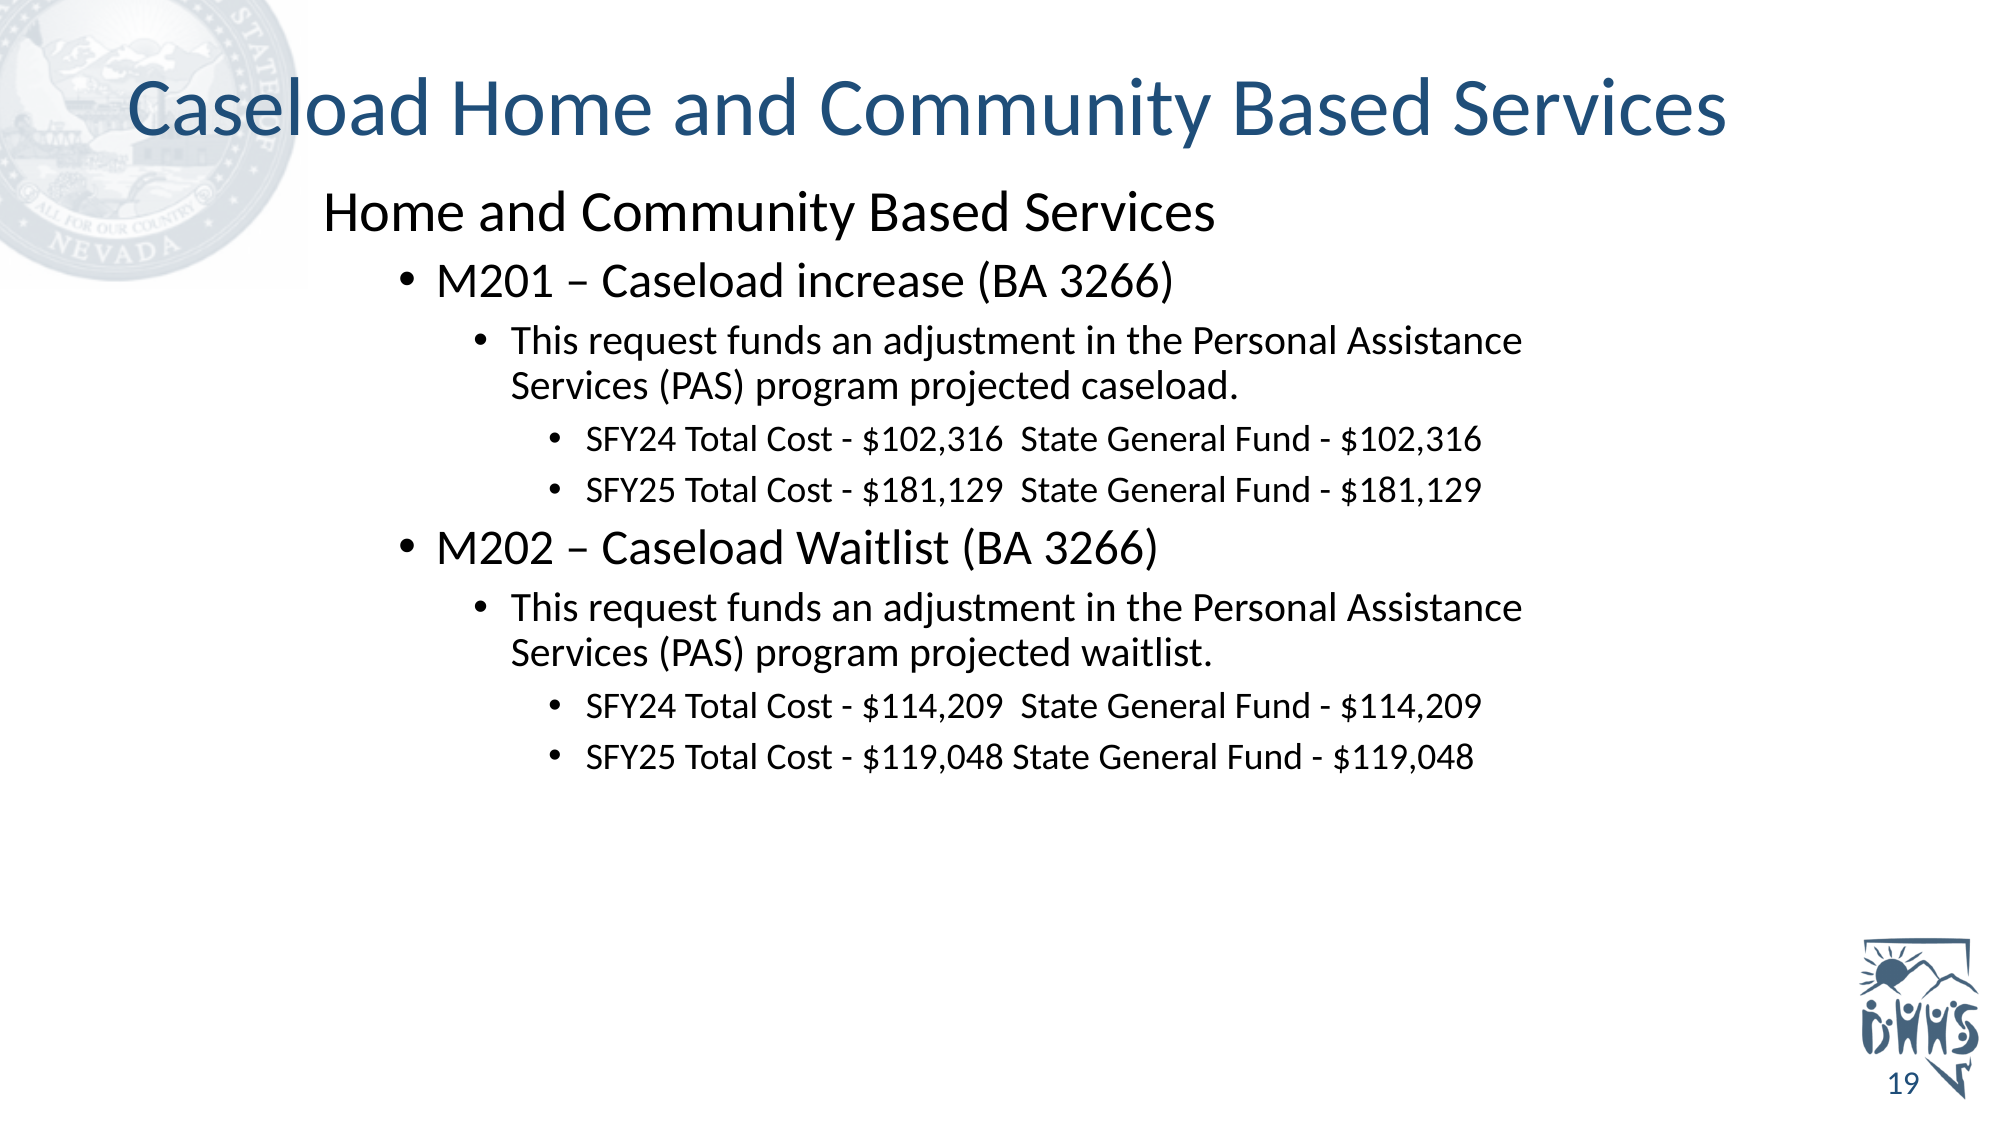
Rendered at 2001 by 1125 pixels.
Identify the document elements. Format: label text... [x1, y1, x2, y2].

slide_number 19 [1484, 1051, 1935, 1112]
picture [1857, 937, 1983, 1106]
title Caseload Home and Community Based Services [112, 0, 1760, 218]
list Home and Community Based Services​ M201 – Caseload increase (BA 3266)​ This request funds an adjustment in the Personal Assistance Services (PAS) program projected caseload. SFY24 Total Cost - $102,316 State General Fund - $102,316 SFY25 Total Cost - $181,129 State General Fund - $181,129 ​ M202 – Caseload Waitlist (BA 3266)​ This request funds an adjustment in the Personal Assistance Services (PAS) program projected waitlist. SFY24 Total Cost - $114,209 State General Fund - $114,209 SFY25 Total Cost - $119,048 State General Fund - $119,048 ​ [308, 173, 1647, 1103]
